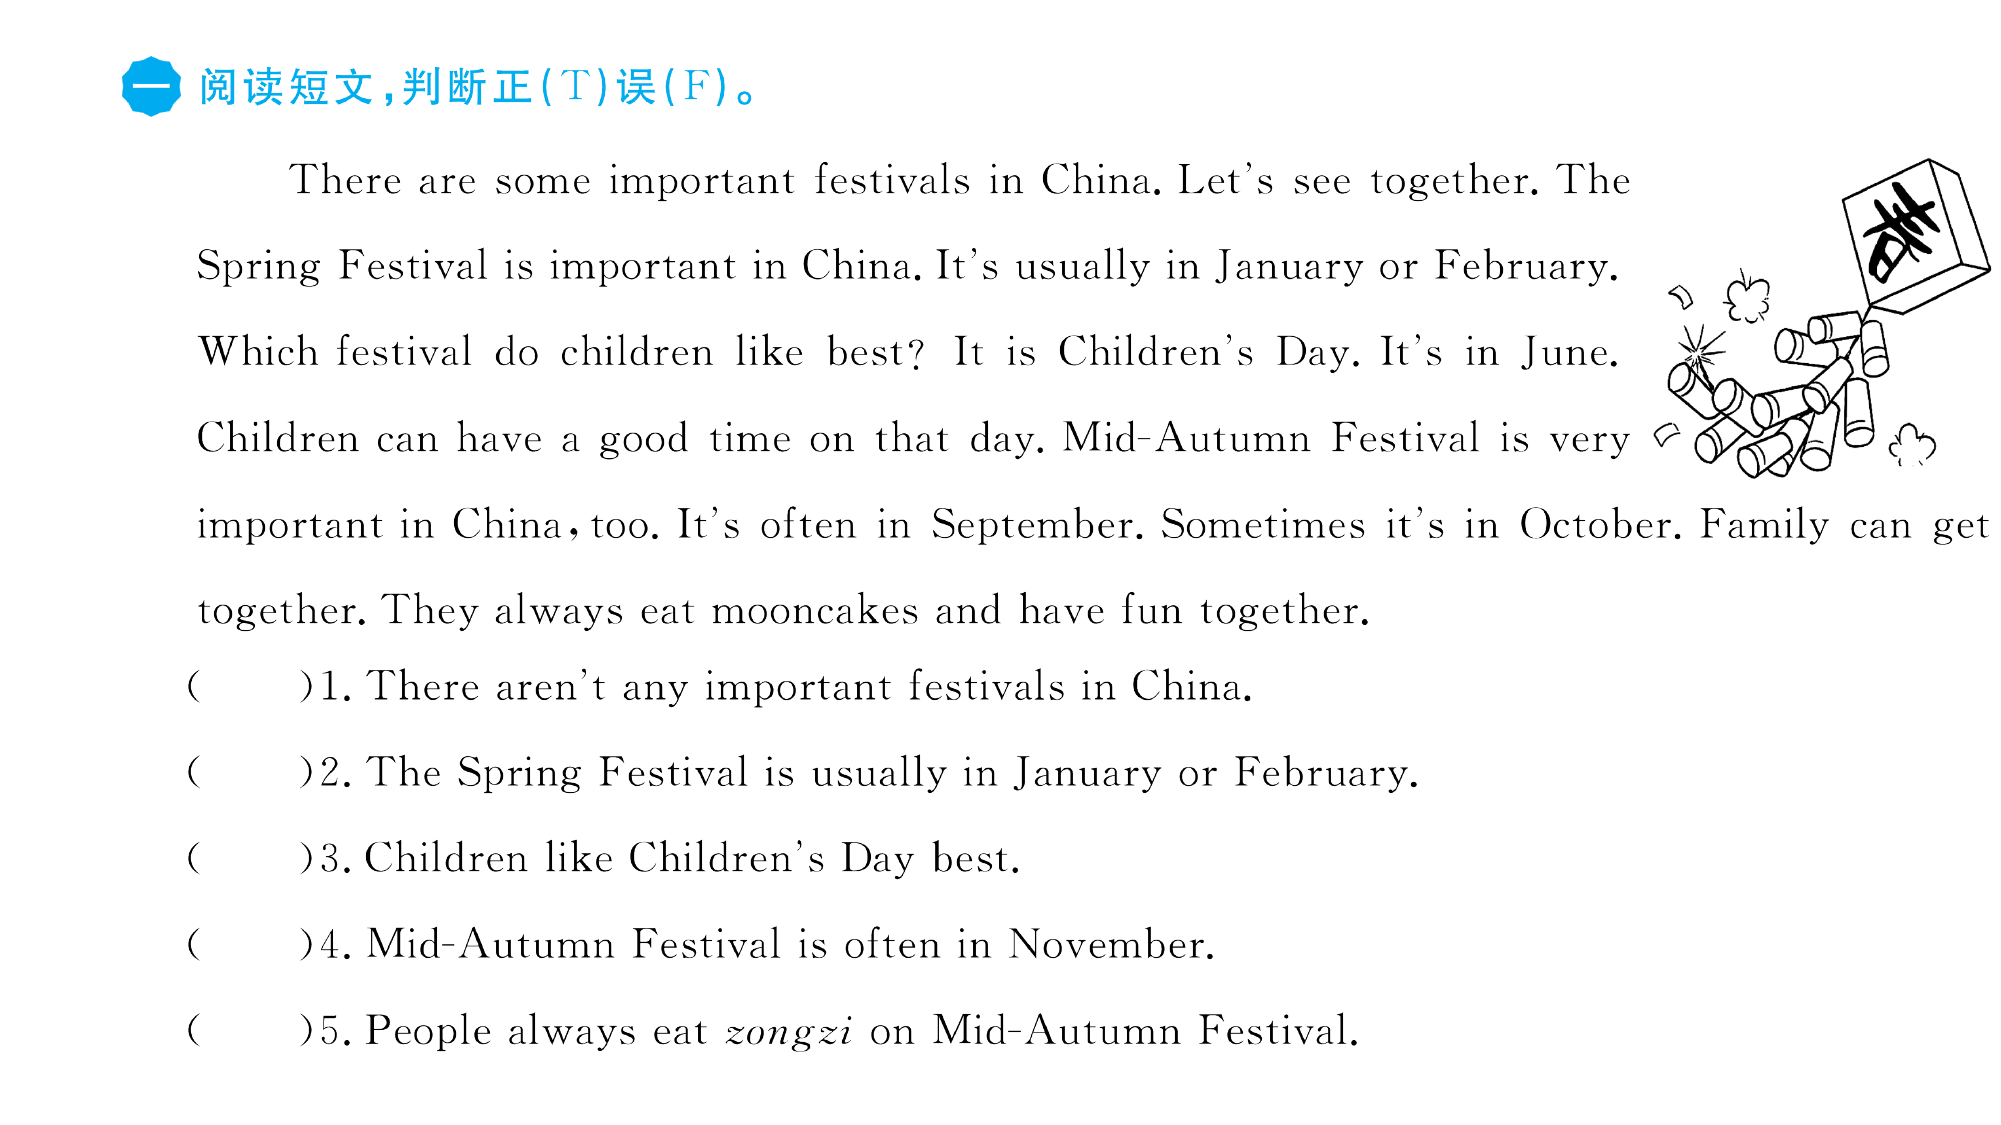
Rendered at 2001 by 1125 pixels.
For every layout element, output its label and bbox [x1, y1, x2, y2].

picture [118, 47, 2000, 1071]
